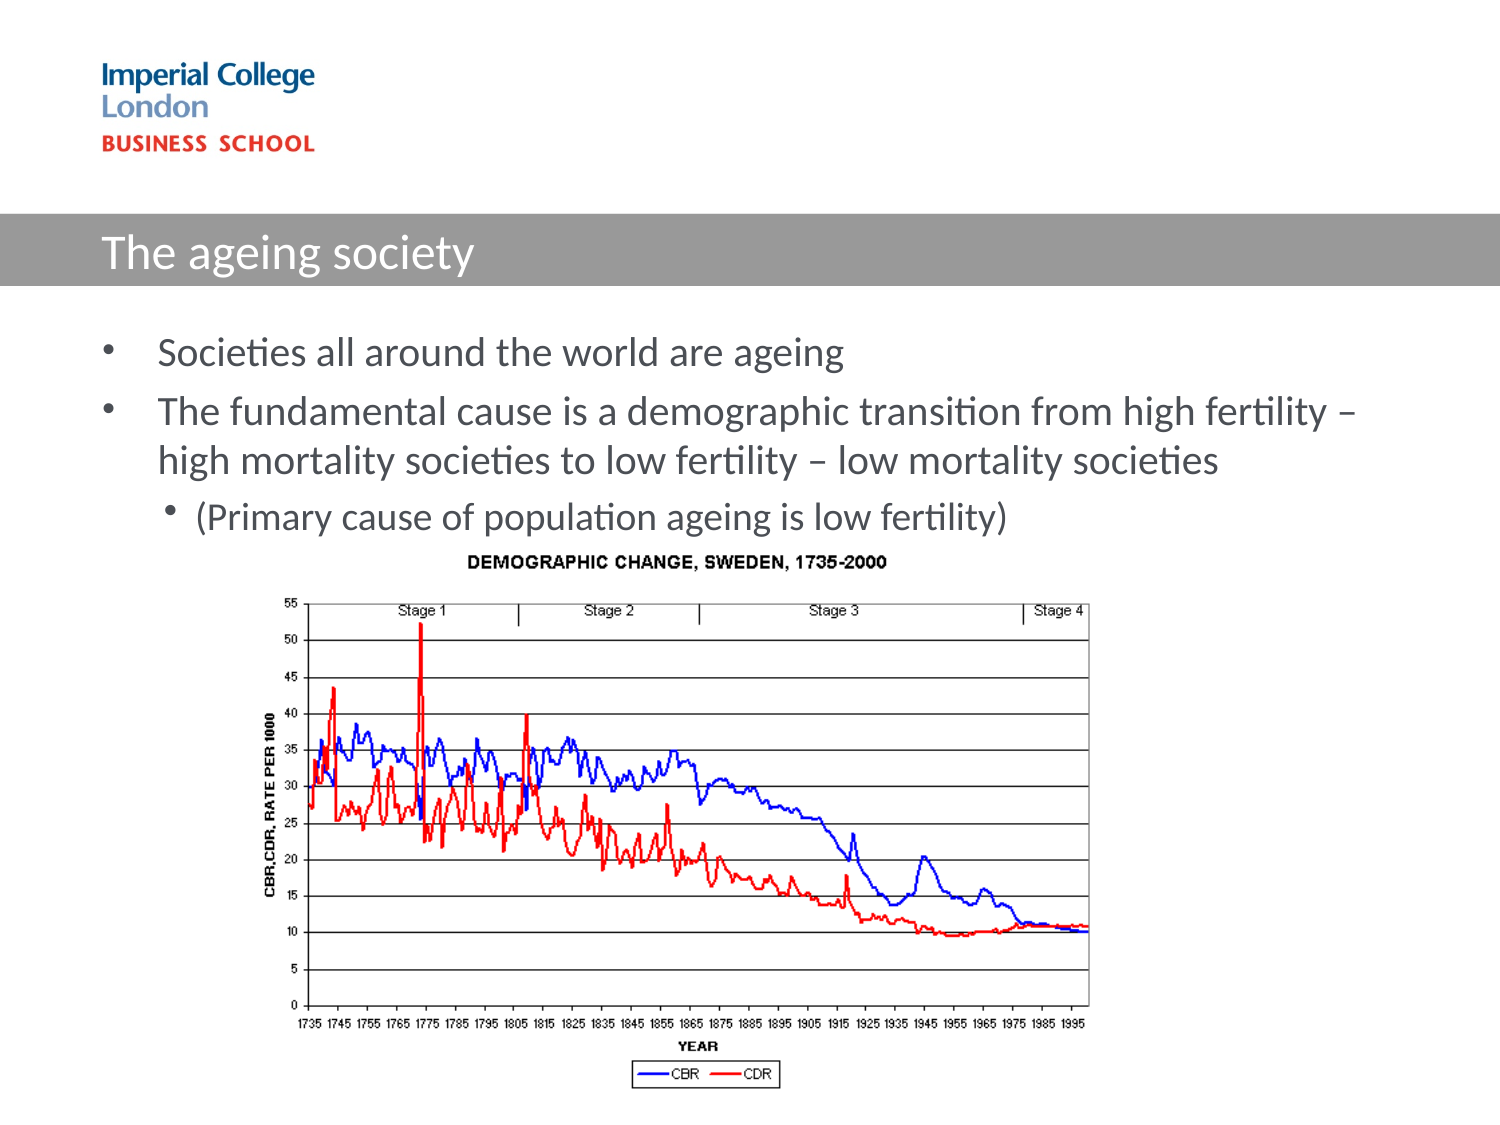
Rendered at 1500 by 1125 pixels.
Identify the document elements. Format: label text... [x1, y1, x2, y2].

picture [89, 48, 328, 165]
list Societies all around the world are ageing The fundamental cause is a demographic transition from high fertility – high mortality societies to low fertility – low mortality societies (Primary cause of population ageing is low fertility) [101, 324, 1398, 1019]
picture [253, 538, 1127, 1095]
title The ageing society [101, 212, 1398, 287]
